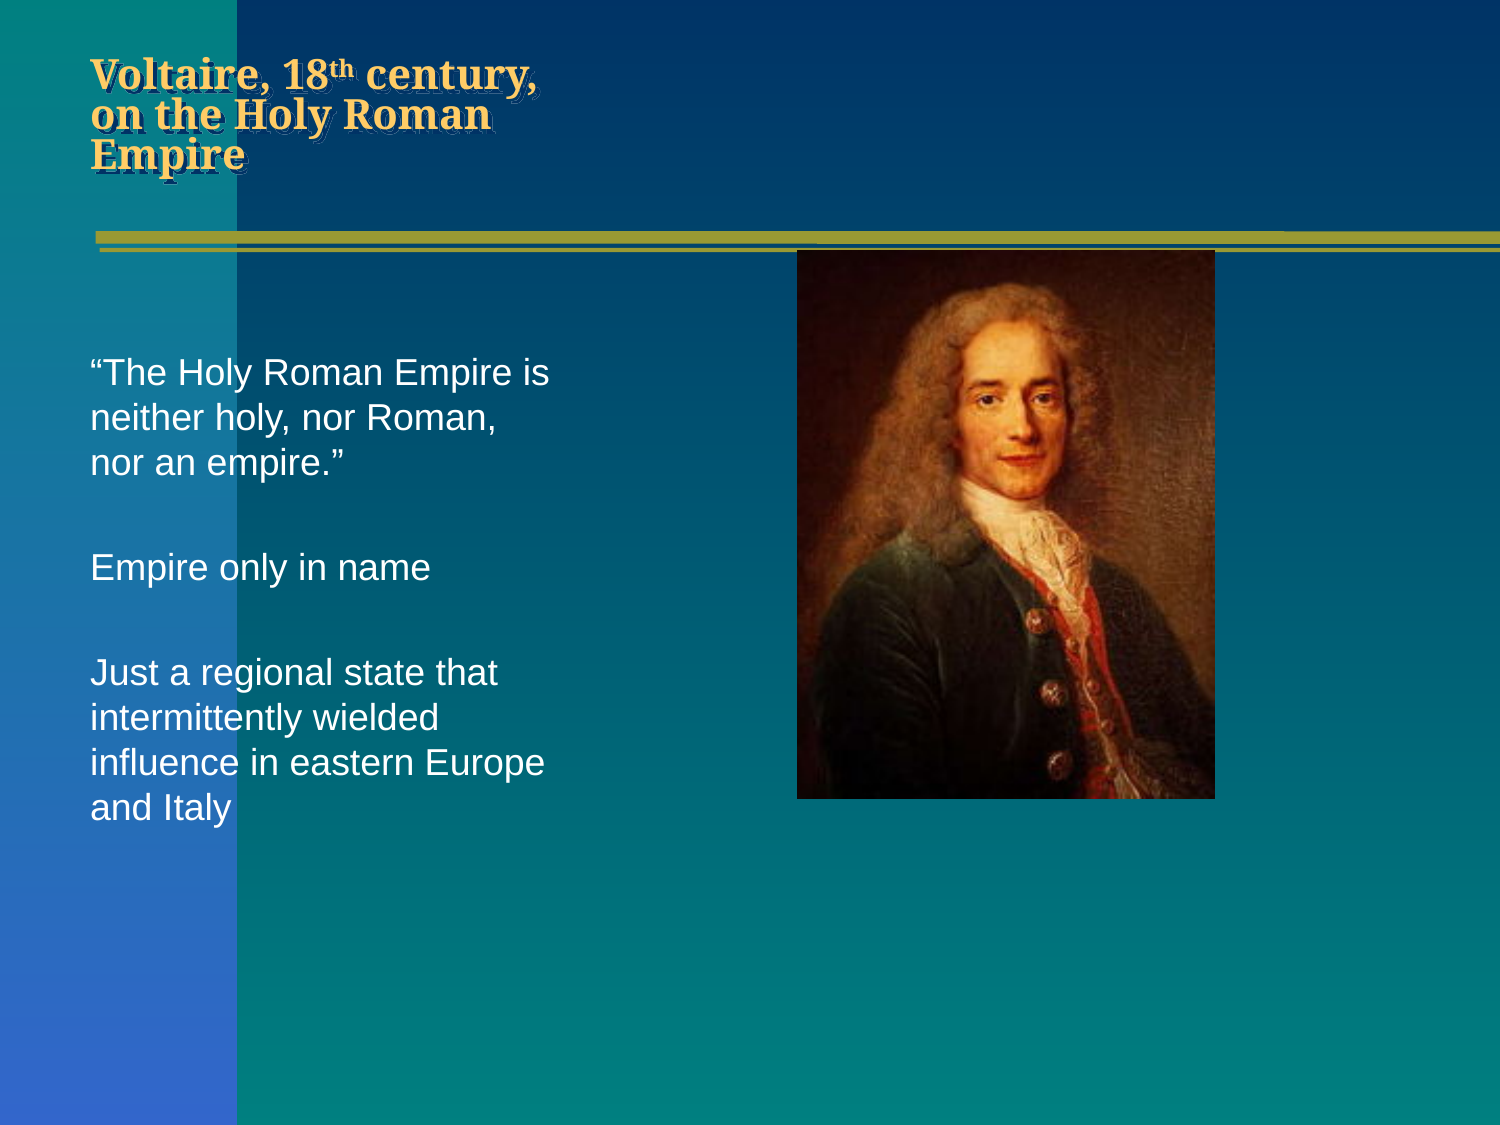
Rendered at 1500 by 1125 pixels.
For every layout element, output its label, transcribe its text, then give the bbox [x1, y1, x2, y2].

list “The Holy Roman Empire is neither holy, nor Roman, nor an empire.” Empire only in name Just a regional state that intermittently wielded influence in eastern Europe and Italy [74, 235, 569, 1006]
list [797, 250, 1215, 799]
title Voltaire, 18th century, on the Holy Roman Empire [74, 44, 569, 235]
